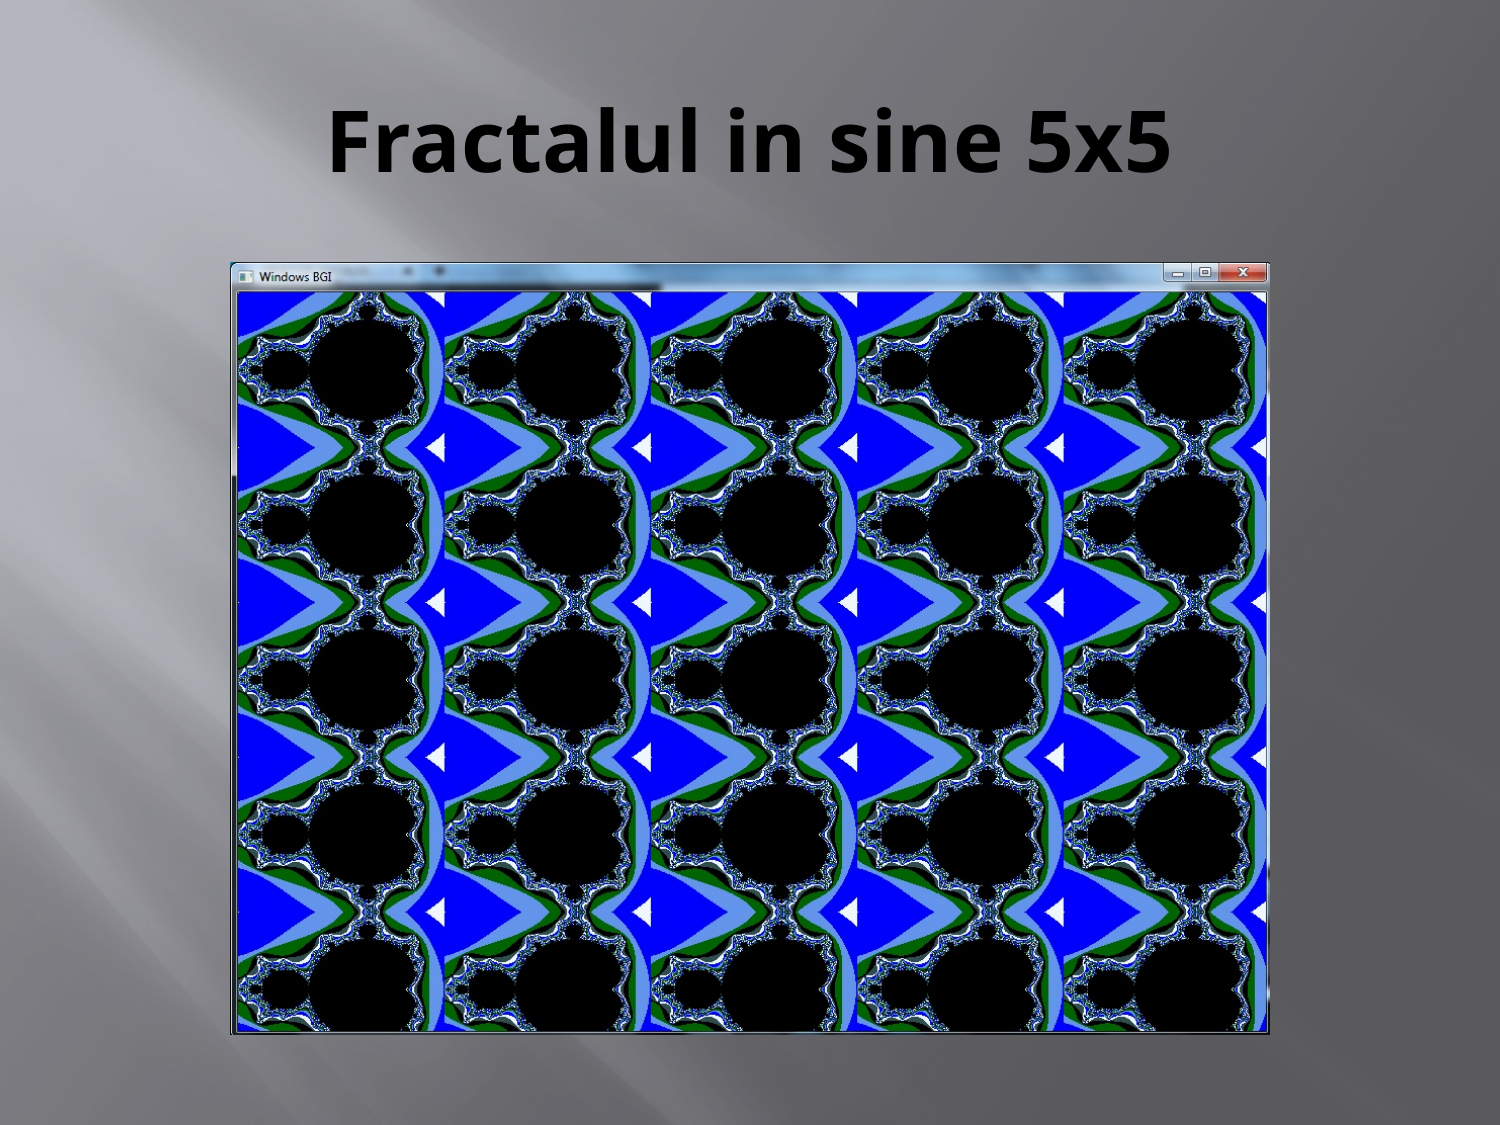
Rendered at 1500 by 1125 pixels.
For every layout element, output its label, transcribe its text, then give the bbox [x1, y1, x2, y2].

title Fractalul in sine 5x5 [75, 45, 1425, 233]
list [230, 262, 1270, 1036]
